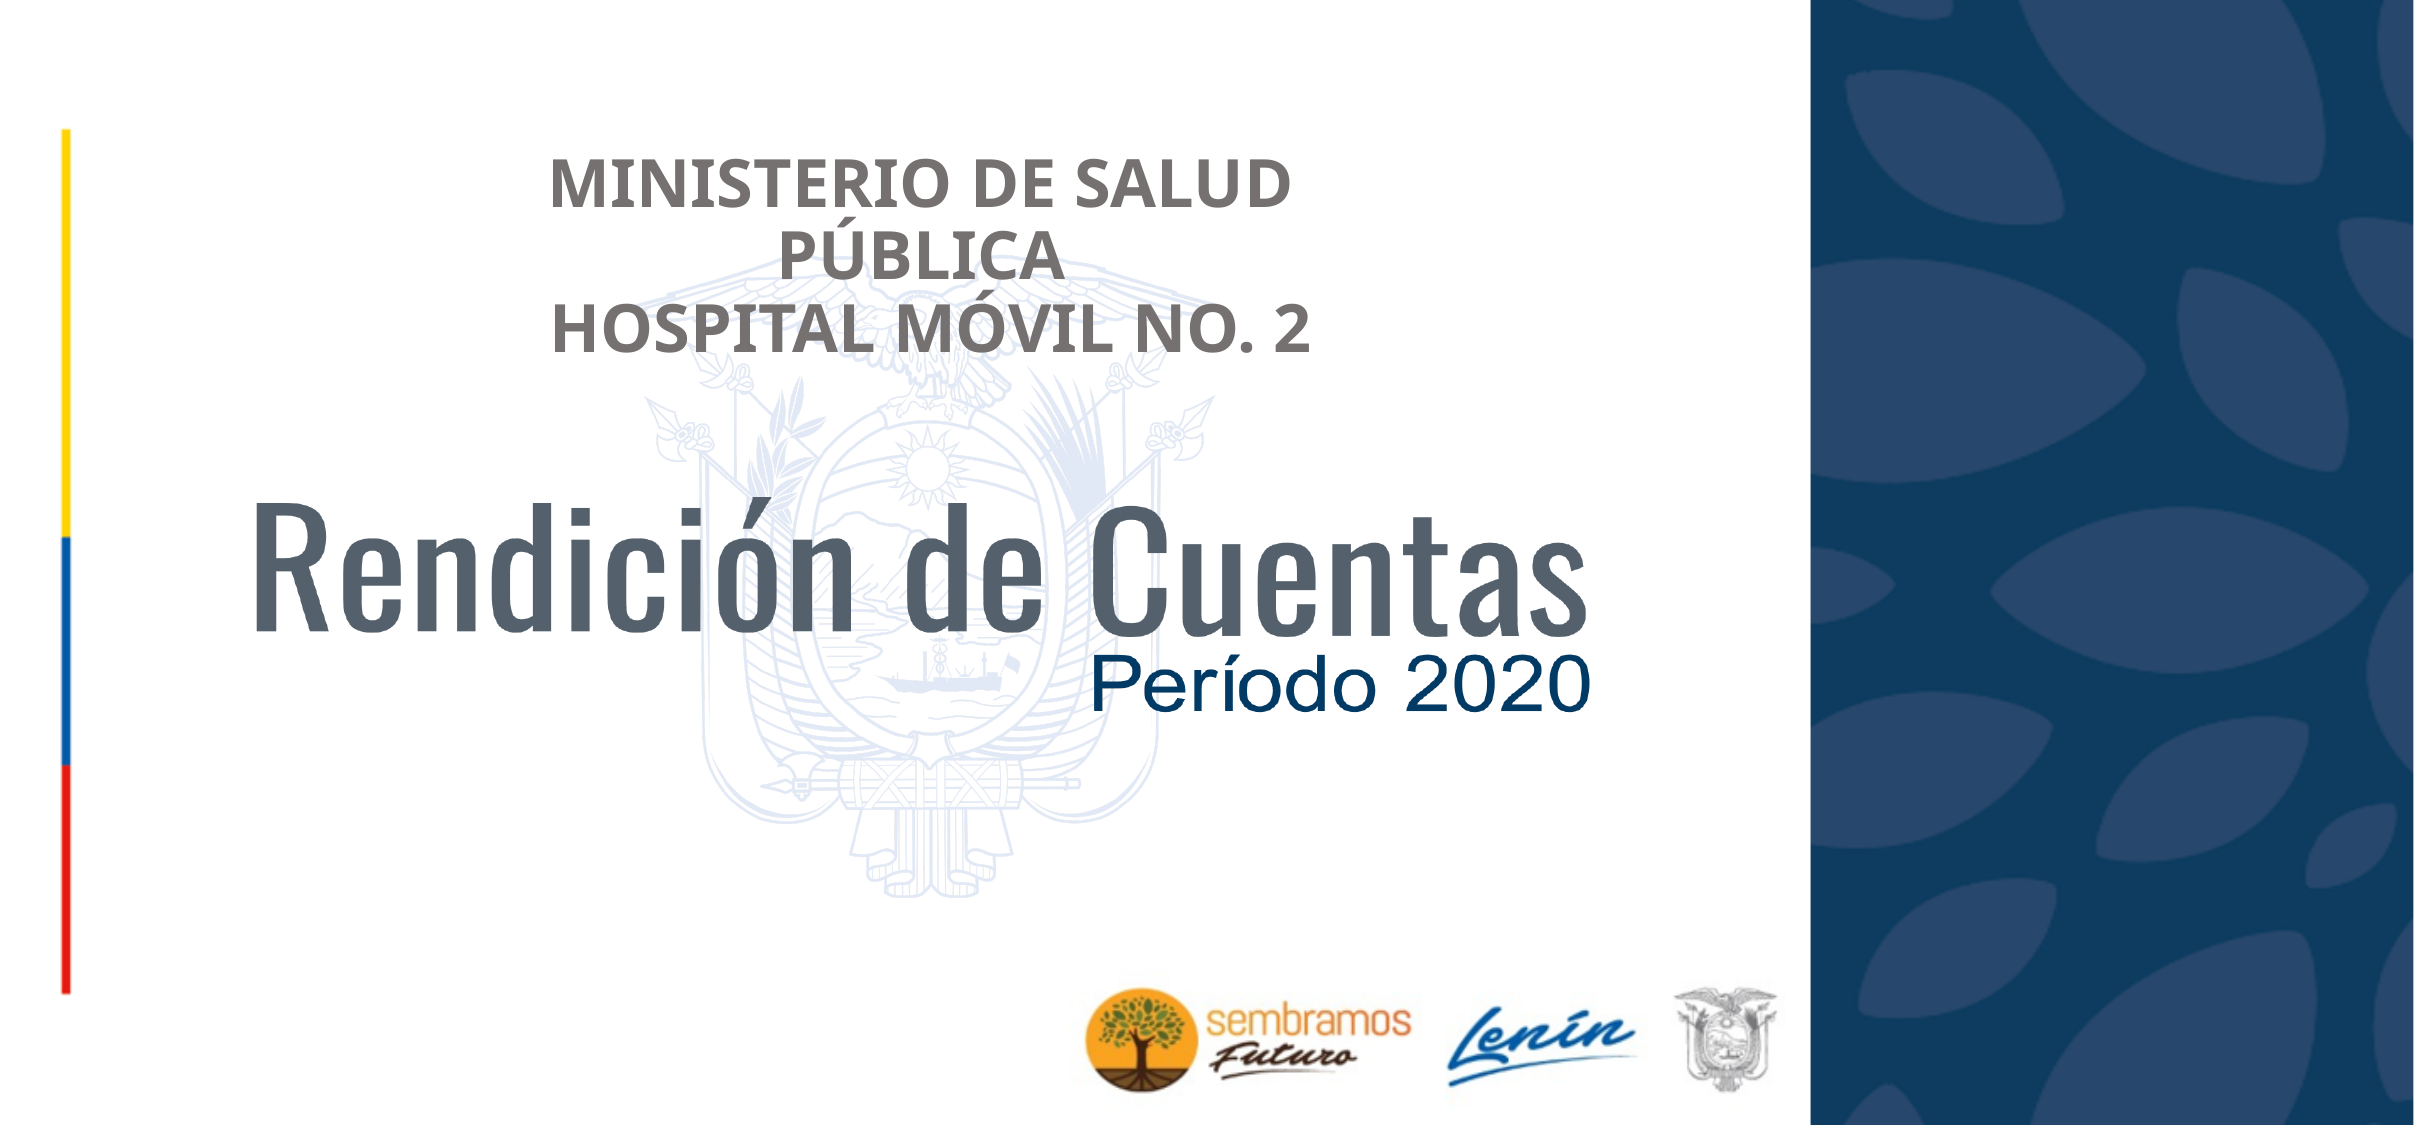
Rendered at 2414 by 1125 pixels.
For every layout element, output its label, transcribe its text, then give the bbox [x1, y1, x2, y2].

text_box HOSPITAL MÓVIL NO. 2 [397, 281, 626, 382]
text_box HOSPITAL MÓVIL NO. 2 [1217, 281, 1481, 382]
picture [0, 0, 2414, 1125]
text_box MINISTERIO DE SALUD PÚBLICA [395, 171, 1447, 272]
